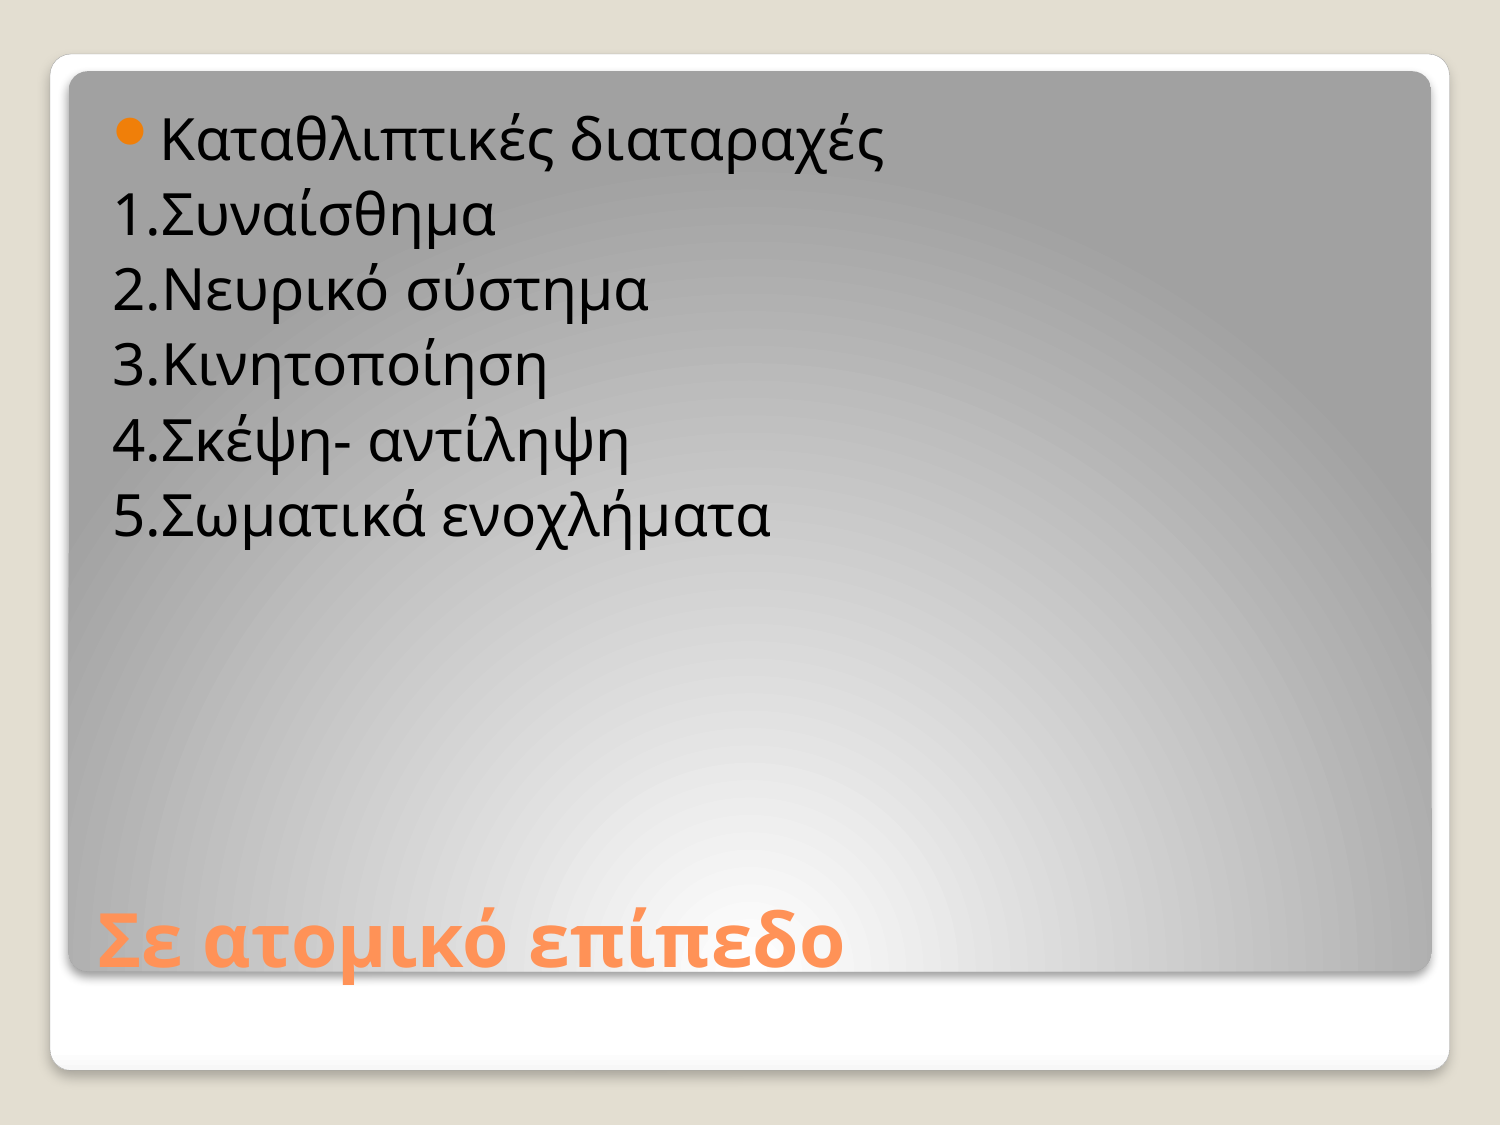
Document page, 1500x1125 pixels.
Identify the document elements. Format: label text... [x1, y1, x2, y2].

title Σε ατομικό επίπεδο [82, 817, 1425, 990]
list Καταθλιπτικές διαταραχές 1.Συναίσθημα 2.Νευρικό σύστημα 3.Κινητοποίηση 4.Σκέψη- αντίληψη 5.Σωματικά ενοχλήματα [82, 86, 1425, 774]
